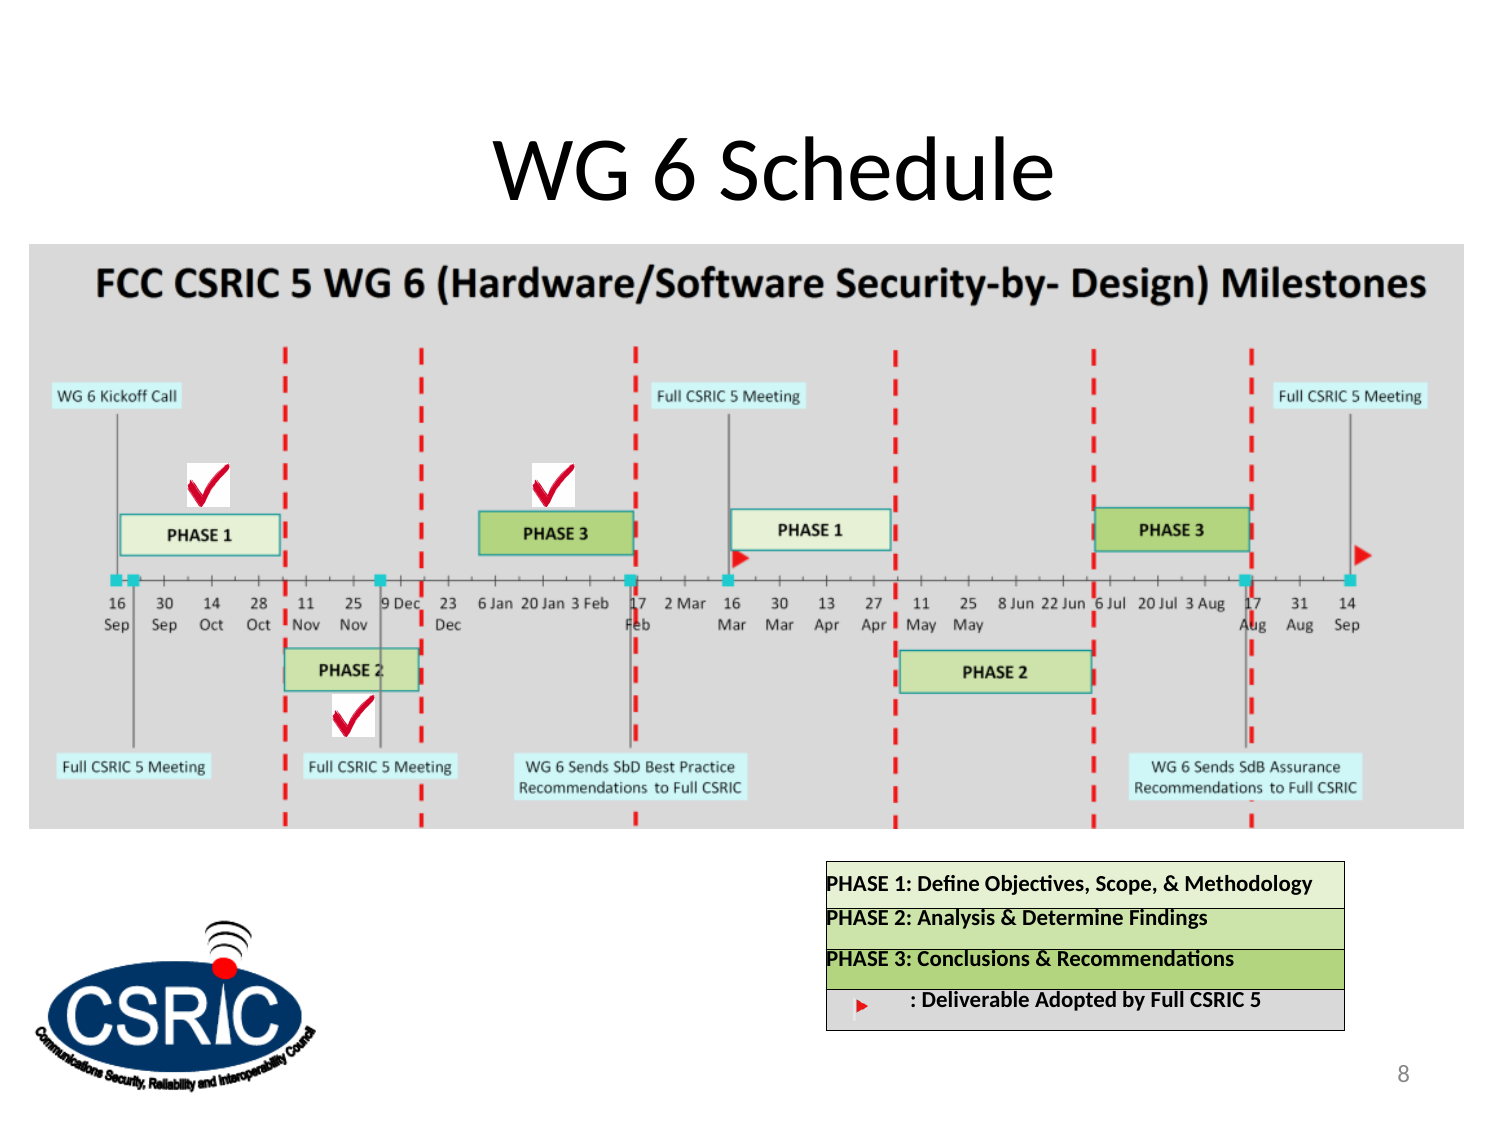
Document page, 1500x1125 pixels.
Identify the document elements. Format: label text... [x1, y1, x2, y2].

table_cell : Deliverable Adopted by Full CSRIC 5 [827, 990, 1344, 1030]
text_box WG 6 Schedule [99, 70, 1450, 243]
table_header PHASE 1: Define Objectives, Scope, & Methodology [827, 862, 1344, 908]
picture [853, 998, 868, 1021]
table_cell PHASE 2: Analysis & Determine Findings [827, 909, 1344, 949]
slide_number 8 [1074, 1042, 1425, 1103]
picture [29, 244, 1464, 829]
table_cell PHASE 3: Conclusions & Recommendations [827, 950, 1344, 989]
picture [29, 916, 323, 1096]
